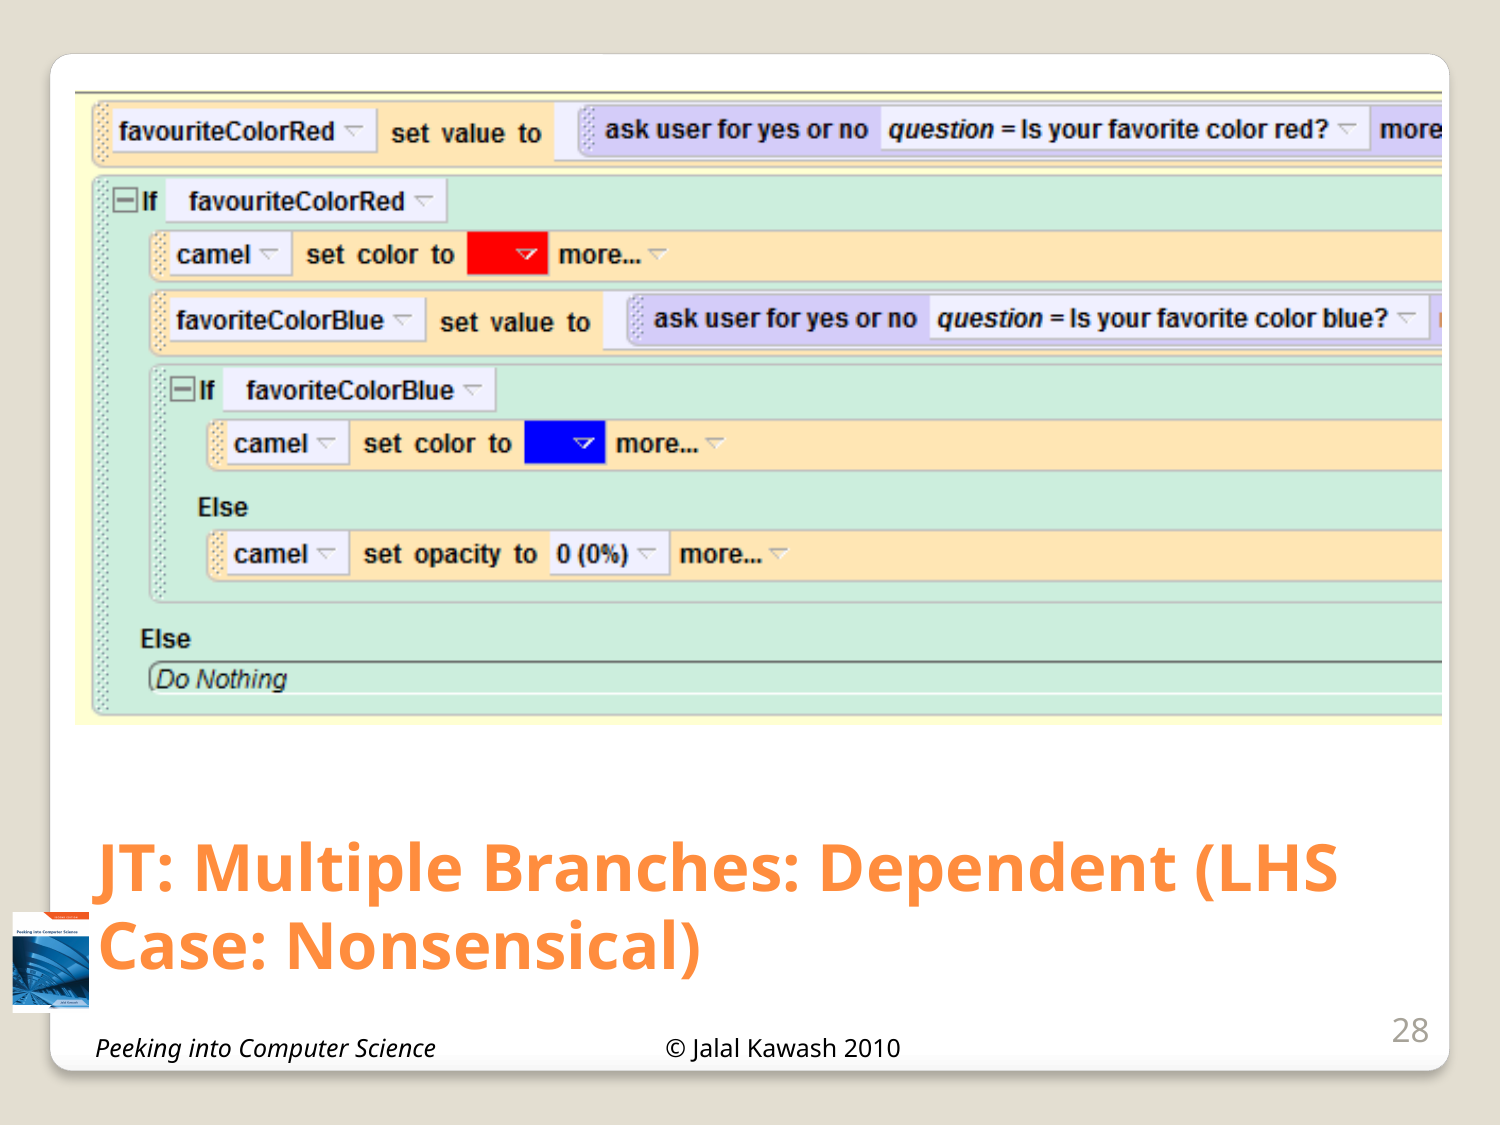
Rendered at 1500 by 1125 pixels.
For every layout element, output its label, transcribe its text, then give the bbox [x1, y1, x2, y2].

slide_number 28 [1369, 1002, 1445, 1063]
picture [12, 912, 89, 1013]
title JT: Multiple Branches: Dependent (LHS Case: Nonsensical) [82, 817, 1425, 990]
picture [74, 90, 1442, 726]
